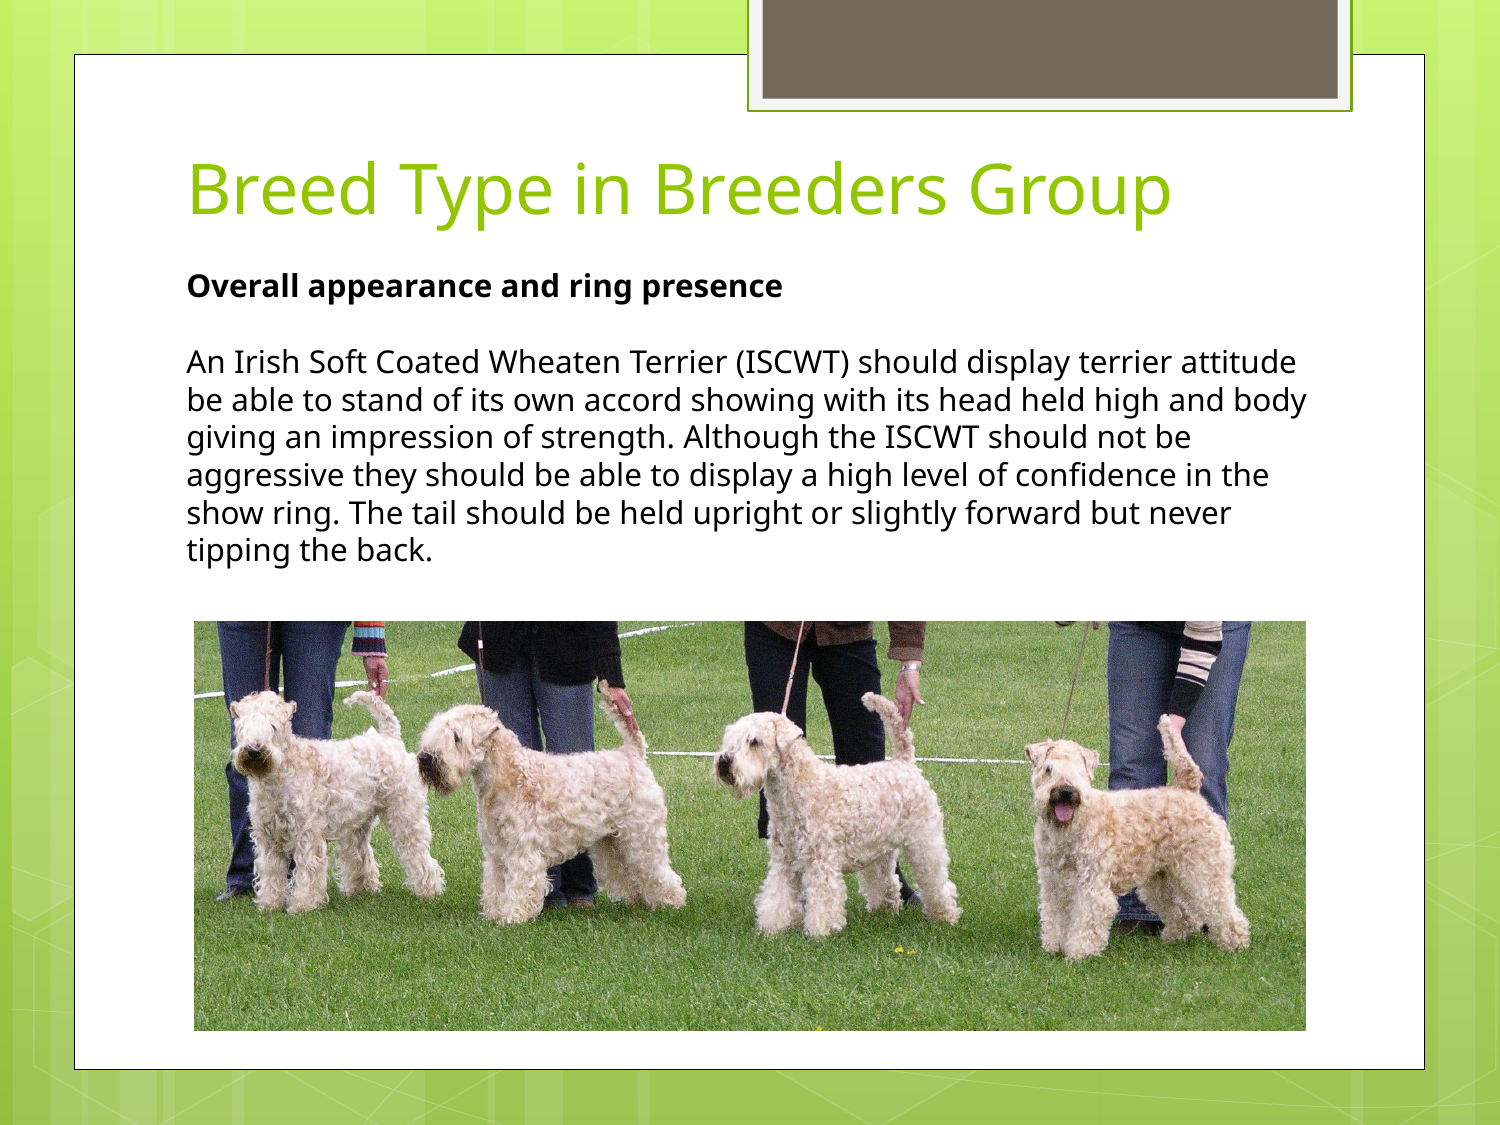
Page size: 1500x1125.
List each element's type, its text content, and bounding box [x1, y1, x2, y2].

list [193, 621, 1307, 1031]
title Breed Type in Breeders Group Overall appearance and ring presence An Irish Soft Coated Wheaten Terrier (ISCWT) should display terrier attitude be able to stand of its own accord showing with its head held high and body giving an impression of strength. Although the ISCWT should not be aggressive they should be able to display a high level of confidence in the show ring. The tail should be held upright or slightly forward but never tipping the back. [171, 137, 1324, 669]
